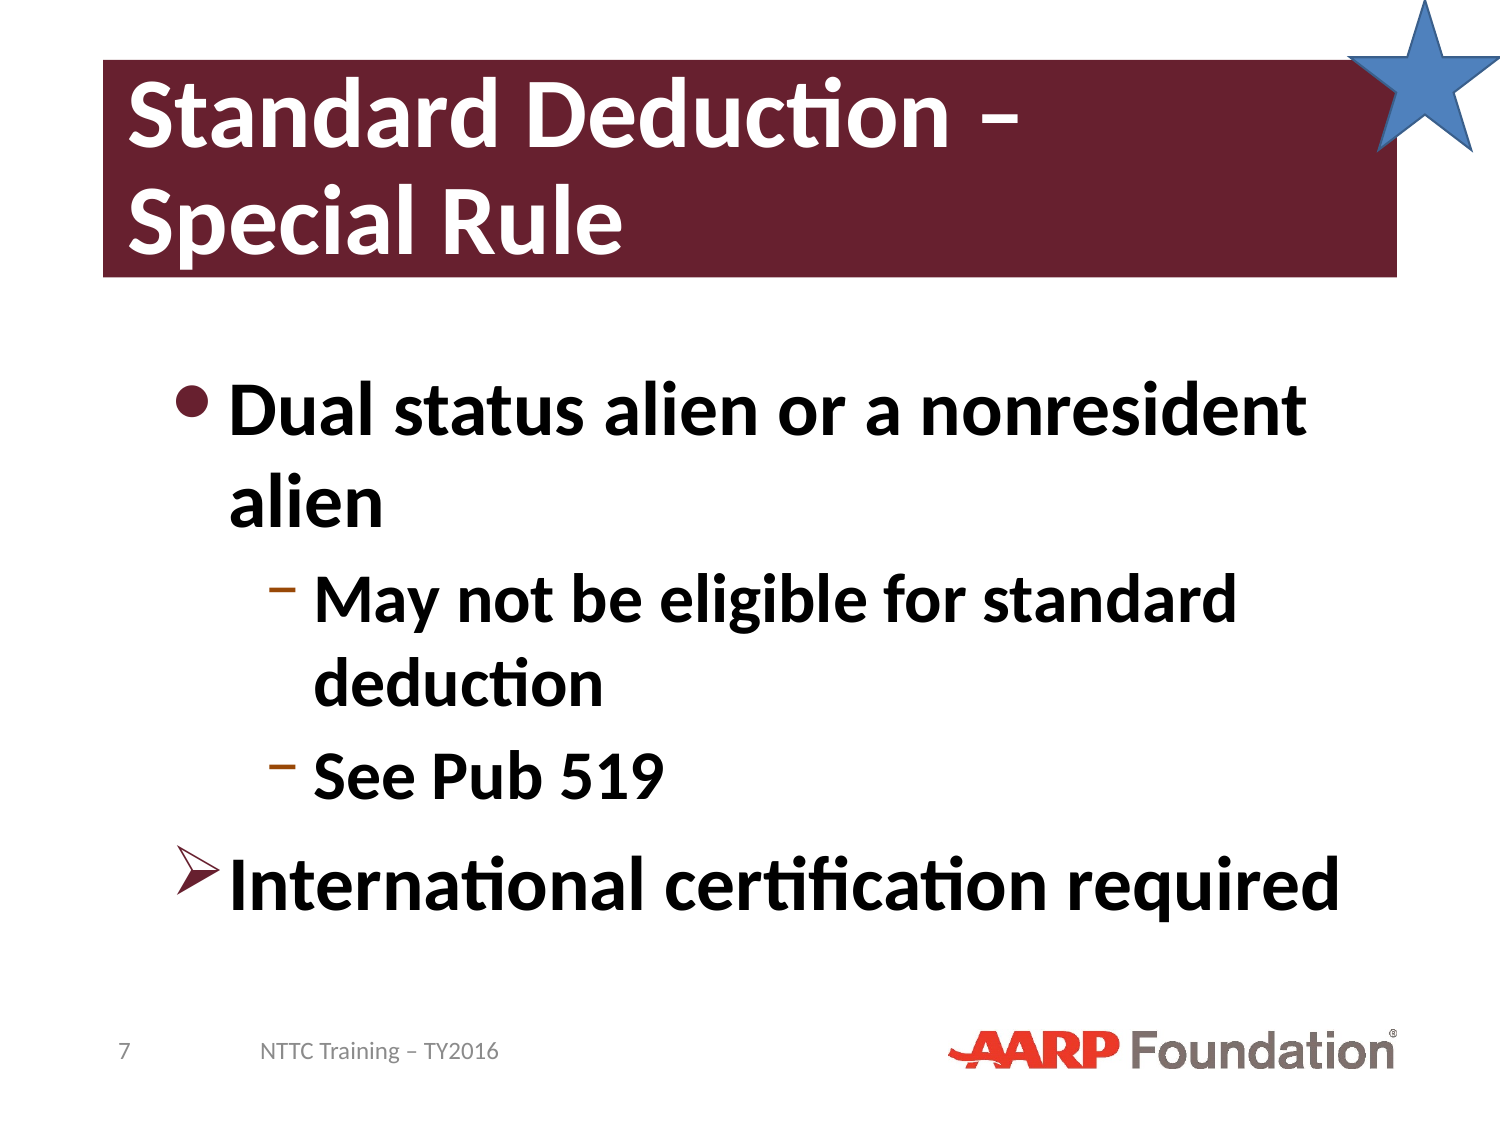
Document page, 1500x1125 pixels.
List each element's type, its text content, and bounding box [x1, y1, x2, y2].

list Dual status alien or a nonresident alien May not be eligible for standard deduction See Pub 519 International certification required [156, 350, 1394, 988]
slide_number 7 [103, 1019, 208, 1080]
text_box [1346, 0, 1500, 153]
title Standard Deduction – Special Rule [103, 59, 1397, 278]
picture [948, 1029, 1397, 1069]
footer NTTC Training – TY2016 [245, 1019, 812, 1080]
